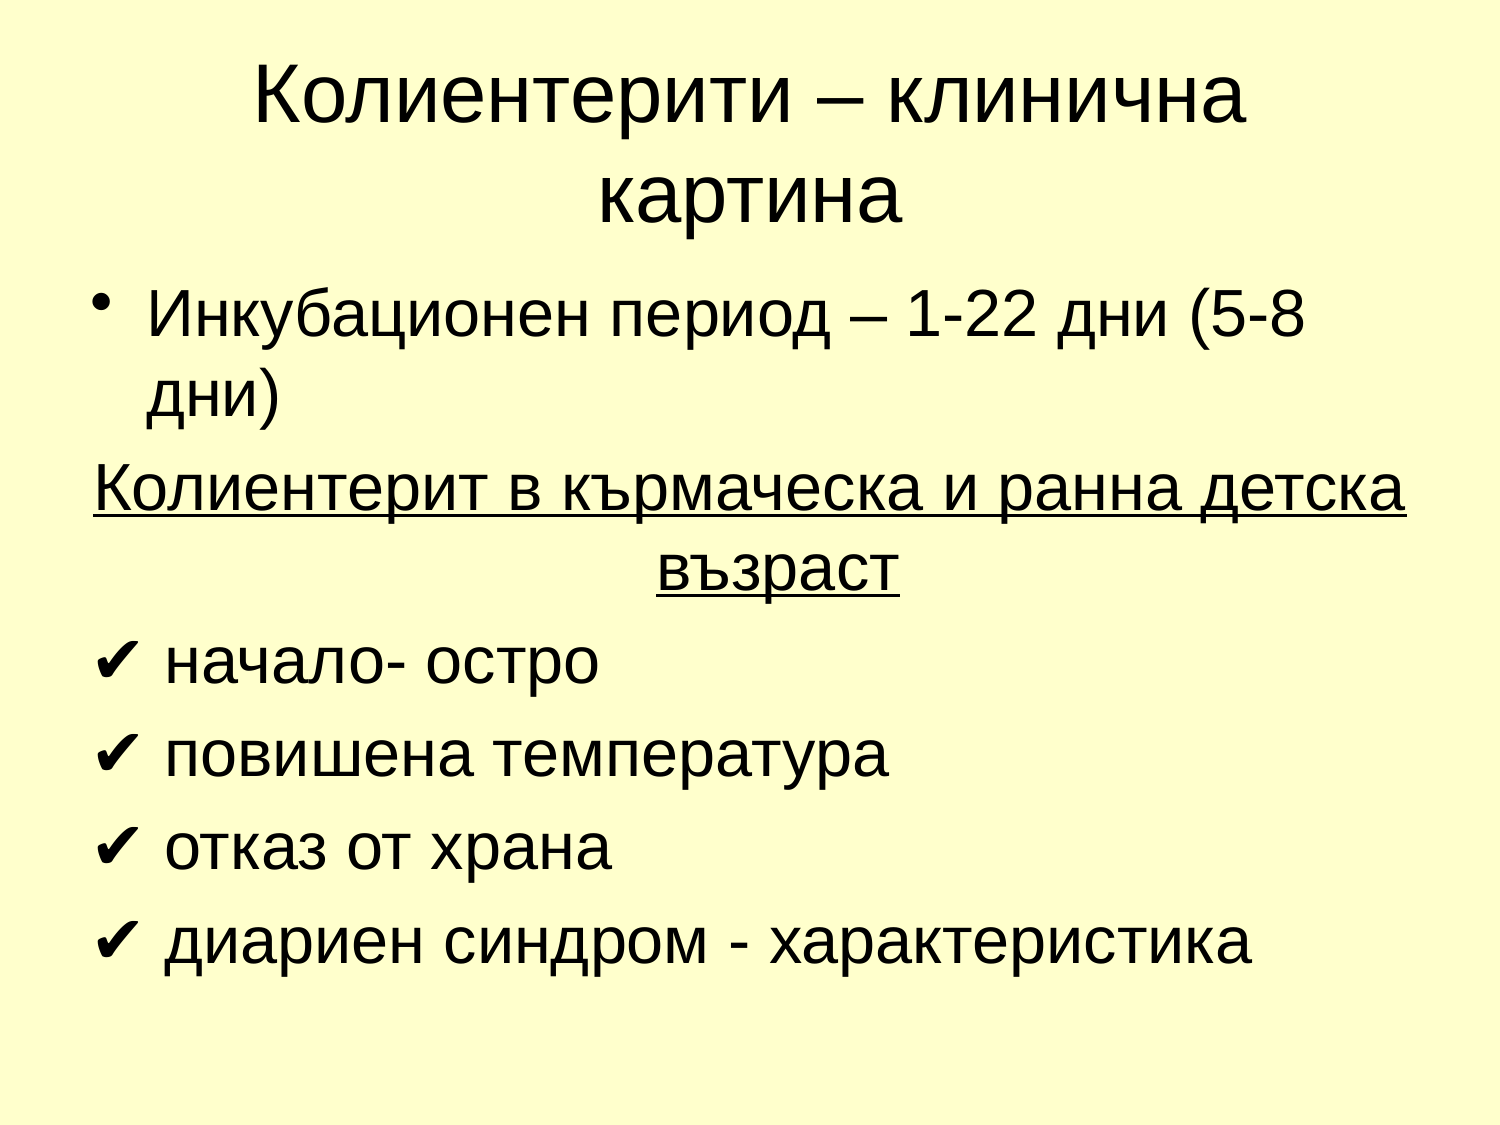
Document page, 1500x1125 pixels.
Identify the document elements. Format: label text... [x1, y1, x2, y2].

list Инкубационен период – 1-22 дни (5-8 дни) Колиентерит в кърмаческа и ранна детска възраст ✔ начало- остро ✔ повишена температура ✔ отказ от храна ✔ диариен синдром - характеристика [75, 262, 1425, 1005]
title Колиентерити – клинична картина [75, 45, 1425, 233]
